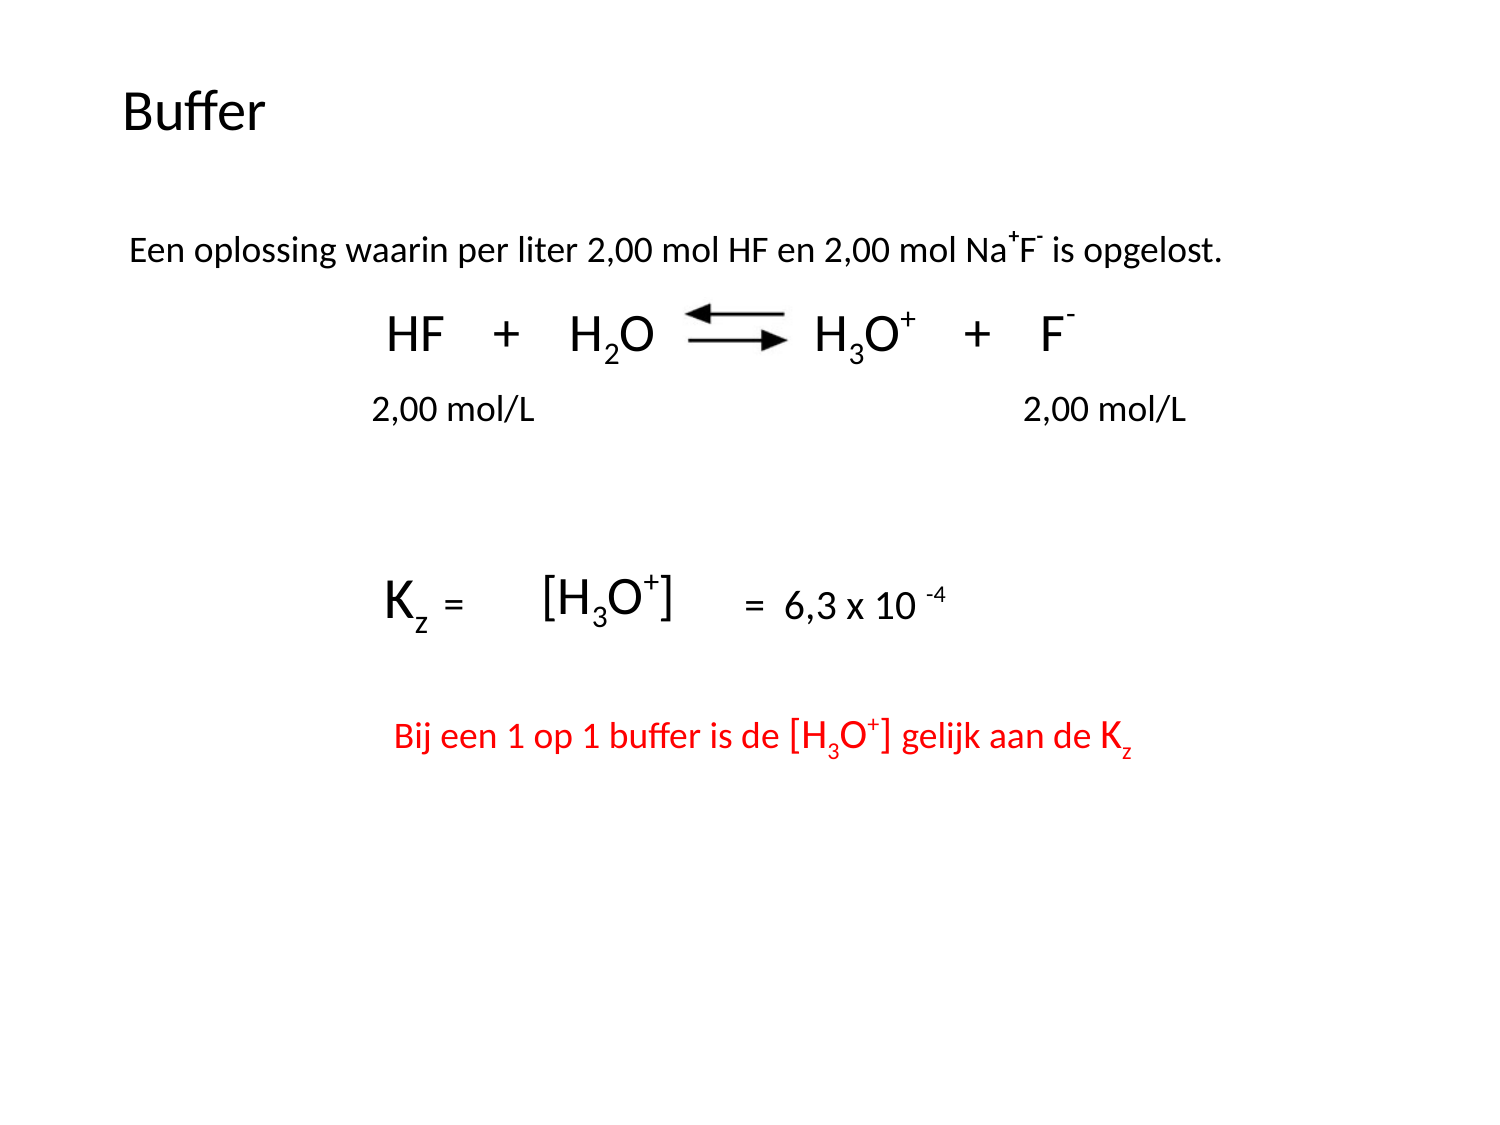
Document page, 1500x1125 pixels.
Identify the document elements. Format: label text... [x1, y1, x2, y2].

text_box Bij een 1 op 1 buffer is de [H3O+] gelijk aan de Kz [379, 699, 1147, 862]
text_box Een buffer is bijvoorbeeld: Een oplossing waarin per liter 2,00 mol HF en 2,00 mol Na+F- is opgelost. [114, 169, 1239, 468]
text_box Buffer [108, 64, 282, 150]
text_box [322, 285, 1500, 480]
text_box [302, 511, 1158, 658]
